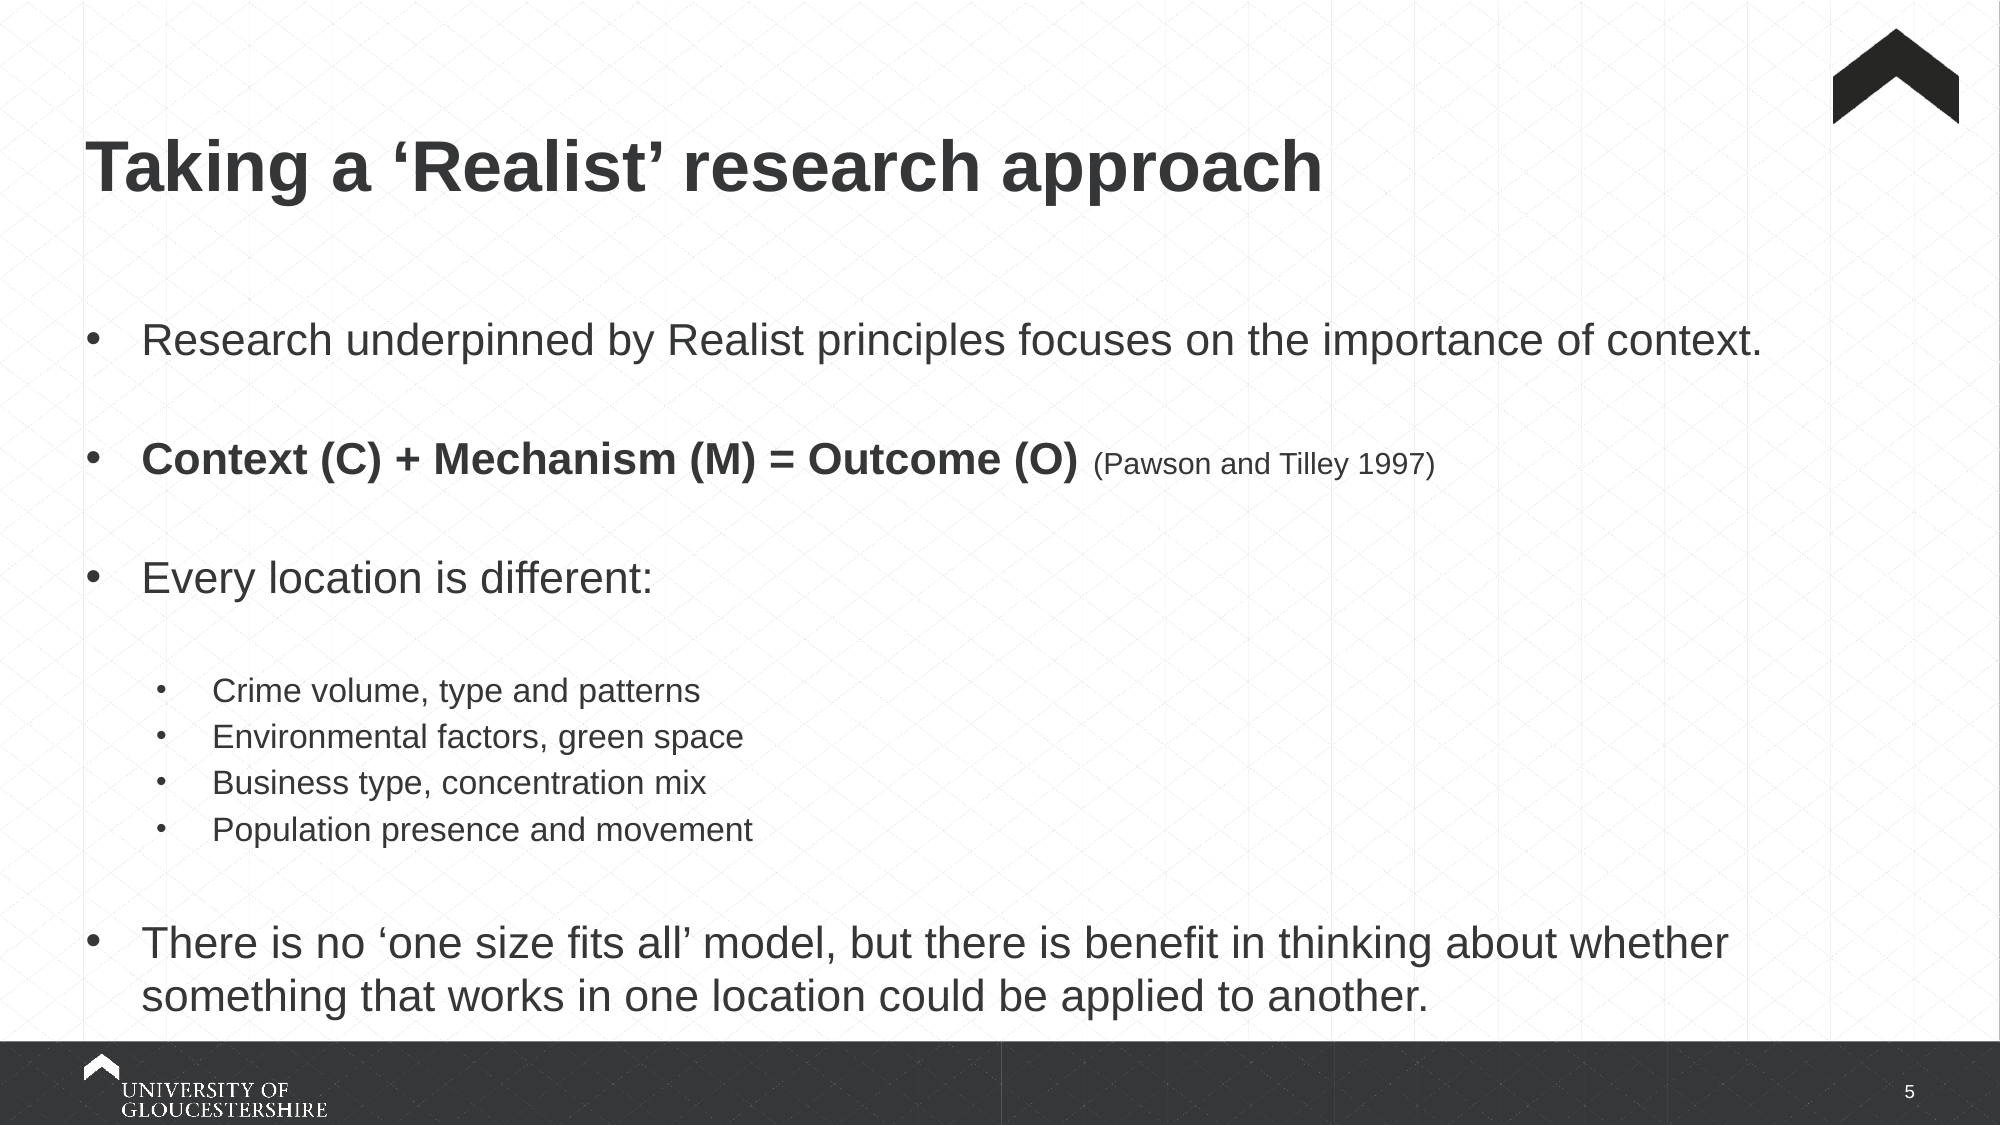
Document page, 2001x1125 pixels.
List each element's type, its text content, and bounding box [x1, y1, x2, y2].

title Taking a ‘Realist’ research approach [85, 138, 1412, 256]
list Research underpinned by Realist principles focuses on the importance of context. Context (C) + Mechanism (M) = Outcome (O) (Pawson and Tilley 1997) Every location is different: Crime volume, type and patterns Environmental factors, green space Business type, concentration mix Population presence and movement There is no ‘one size fits all’ model, but there is benefit in thinking about whether something that works in one location could be applied to another. [85, 256, 1834, 1022]
picture [0, 1, 2001, 1125]
